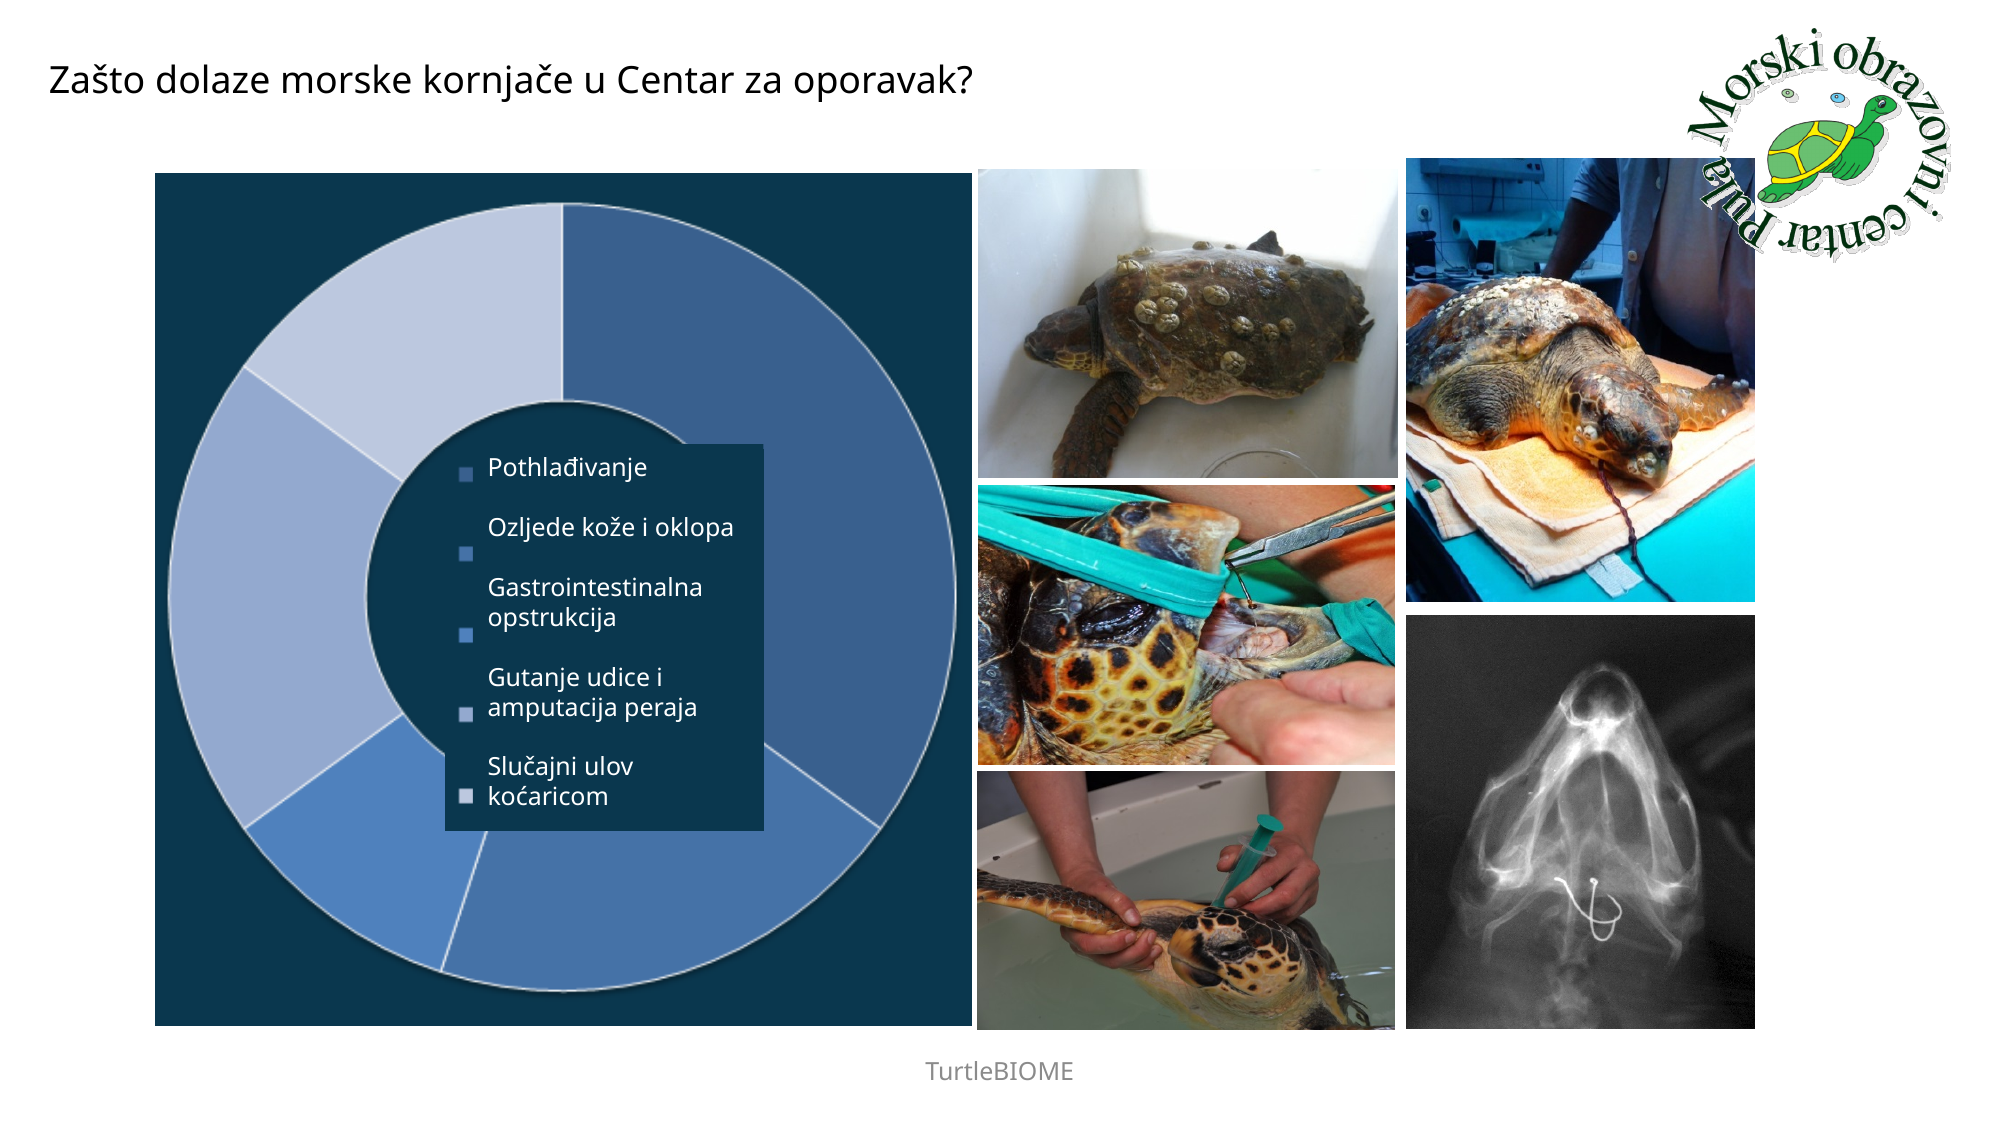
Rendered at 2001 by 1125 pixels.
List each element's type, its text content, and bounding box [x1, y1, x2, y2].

text_box Zašto dolaze morske kornjače u Centar za oporavak? [34, 48, 989, 109]
picture [1687, 27, 1947, 259]
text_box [155, 173, 972, 1026]
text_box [977, 157, 1756, 1030]
footer TurtleBIOME [662, 1042, 1338, 1103]
